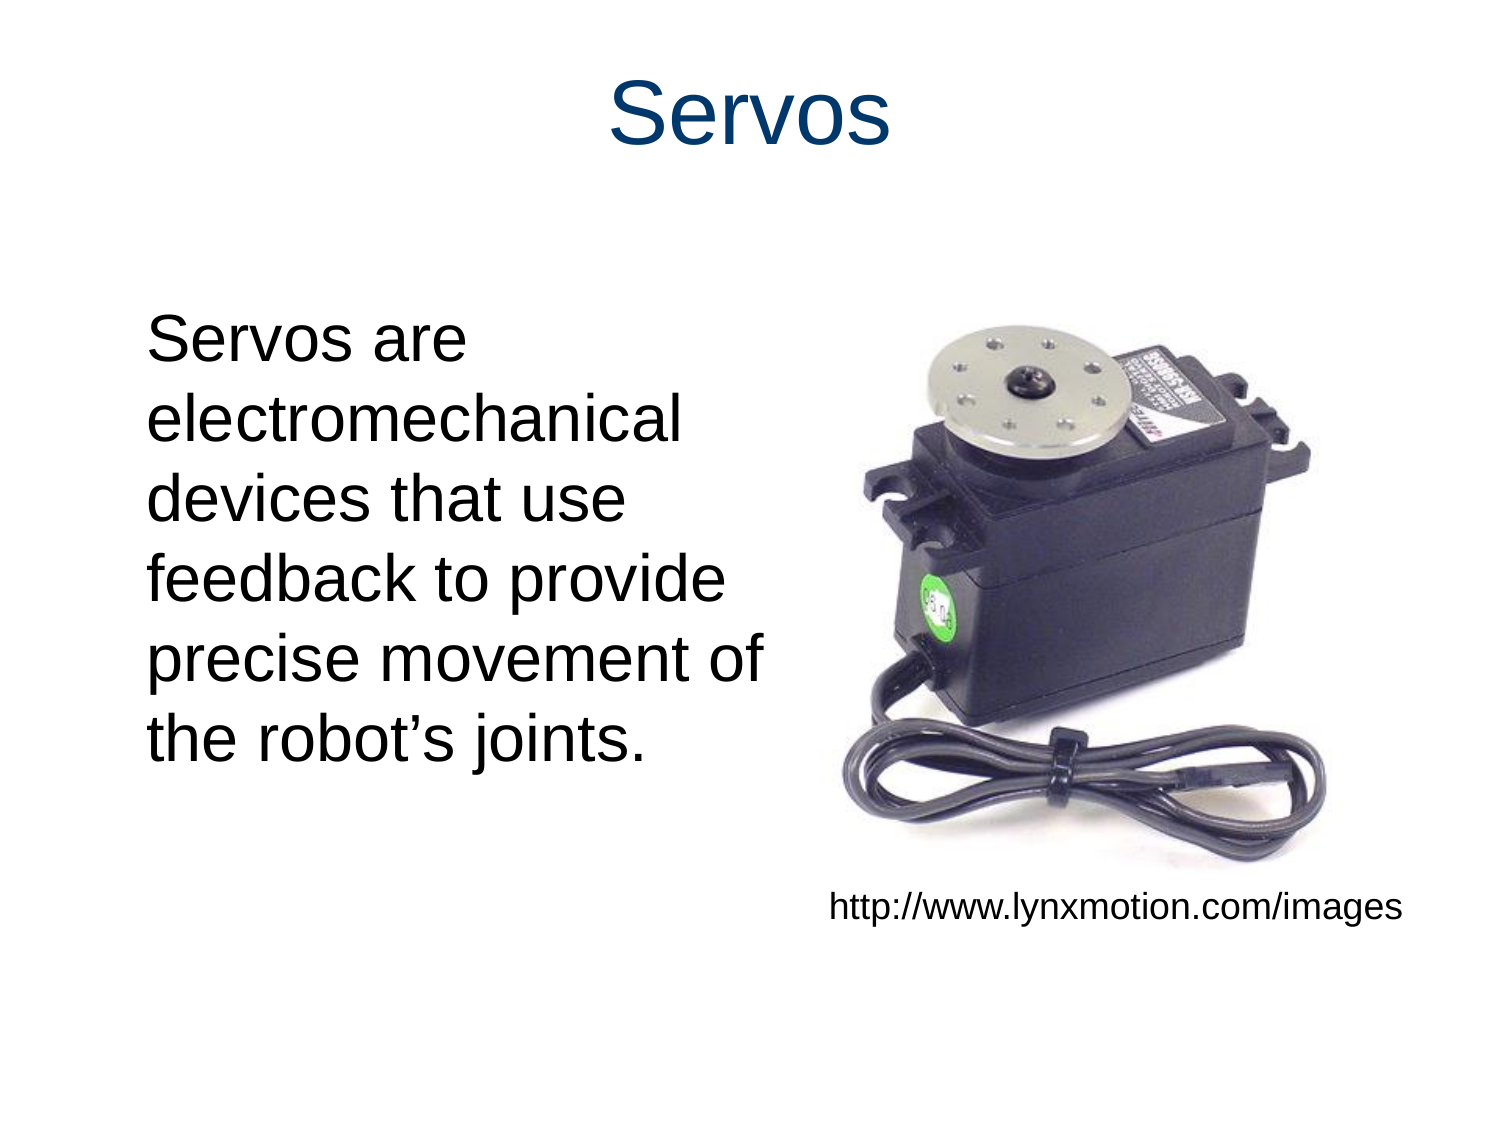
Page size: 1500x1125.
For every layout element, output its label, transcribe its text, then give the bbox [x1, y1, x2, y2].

picture [812, 224, 1363, 976]
list Servos are electromechanical devices that use feedback to provide precise movement of the robot’s joints. [75, 287, 800, 1063]
text_box http://www.lynxmotion.com/images [1366, 874, 1419, 935]
title Servos [75, 45, 1425, 233]
